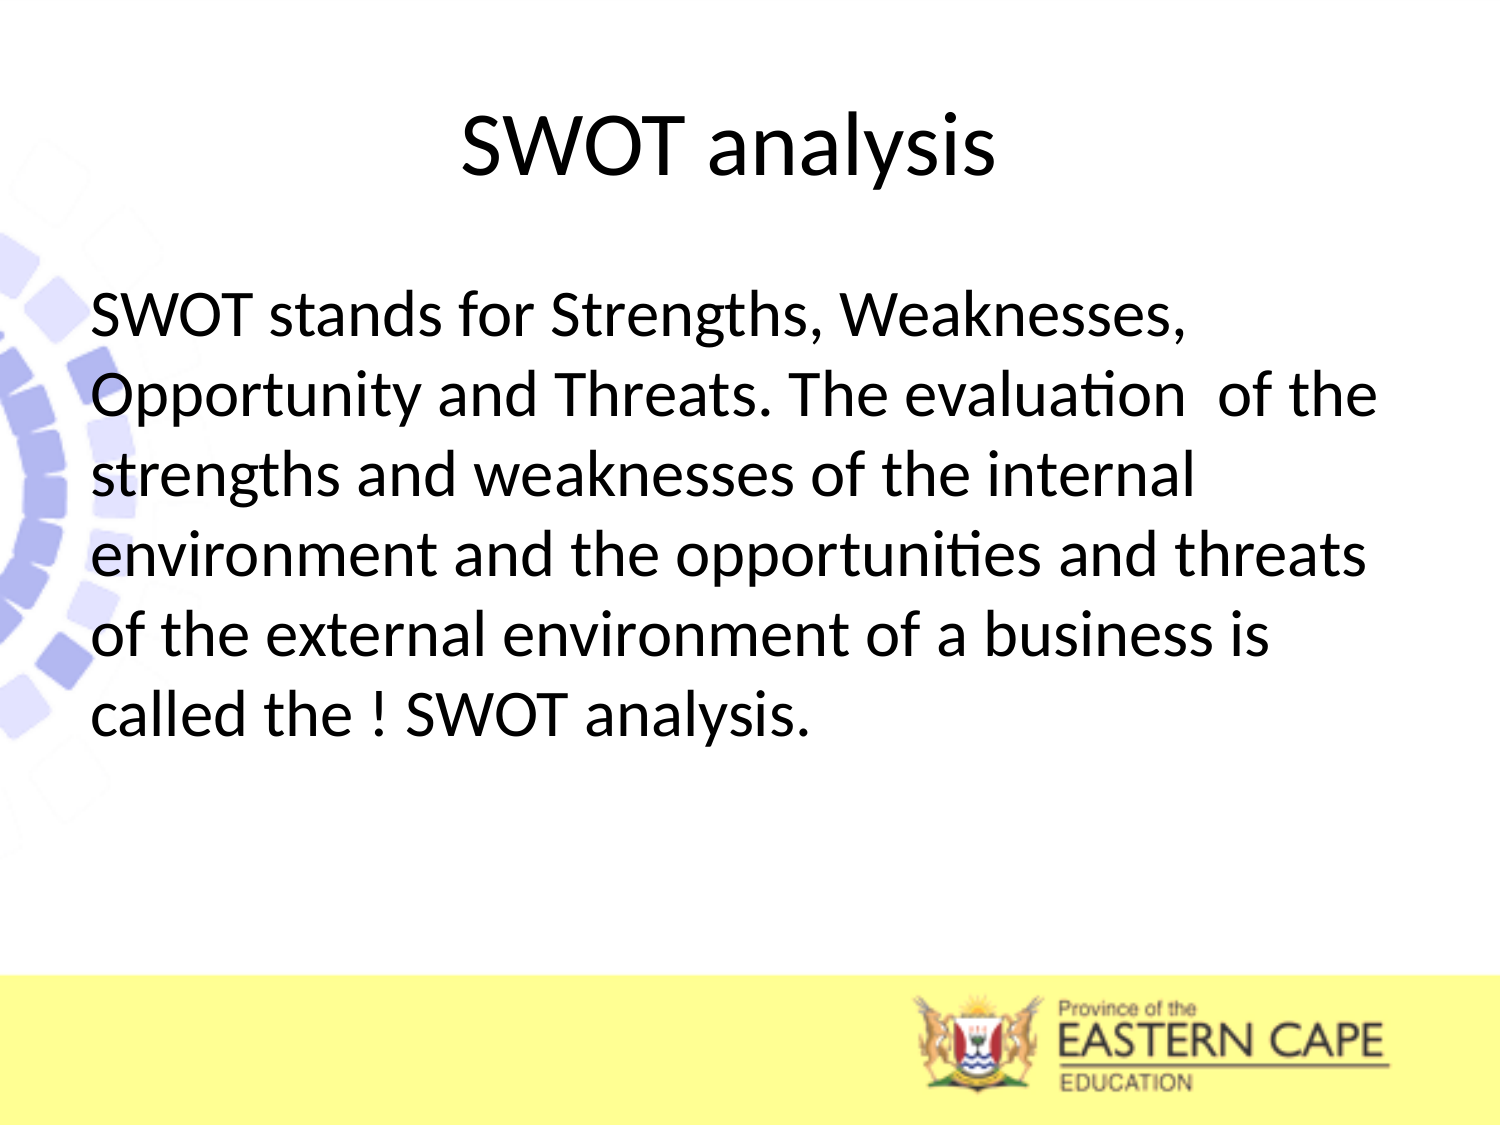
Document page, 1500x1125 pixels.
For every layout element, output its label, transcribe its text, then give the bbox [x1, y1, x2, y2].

list SWOT stands for Strengths, Weaknesses, Opportunity and Threats. The evaluation of the strengths and weaknesses of the internal environment and the opportunities and threats of the external environment of a business is called the ! SWOT analysis. [75, 262, 1425, 1005]
picture [0, 0, 1500, 1125]
title SWOT analysis [75, 45, 1425, 233]
